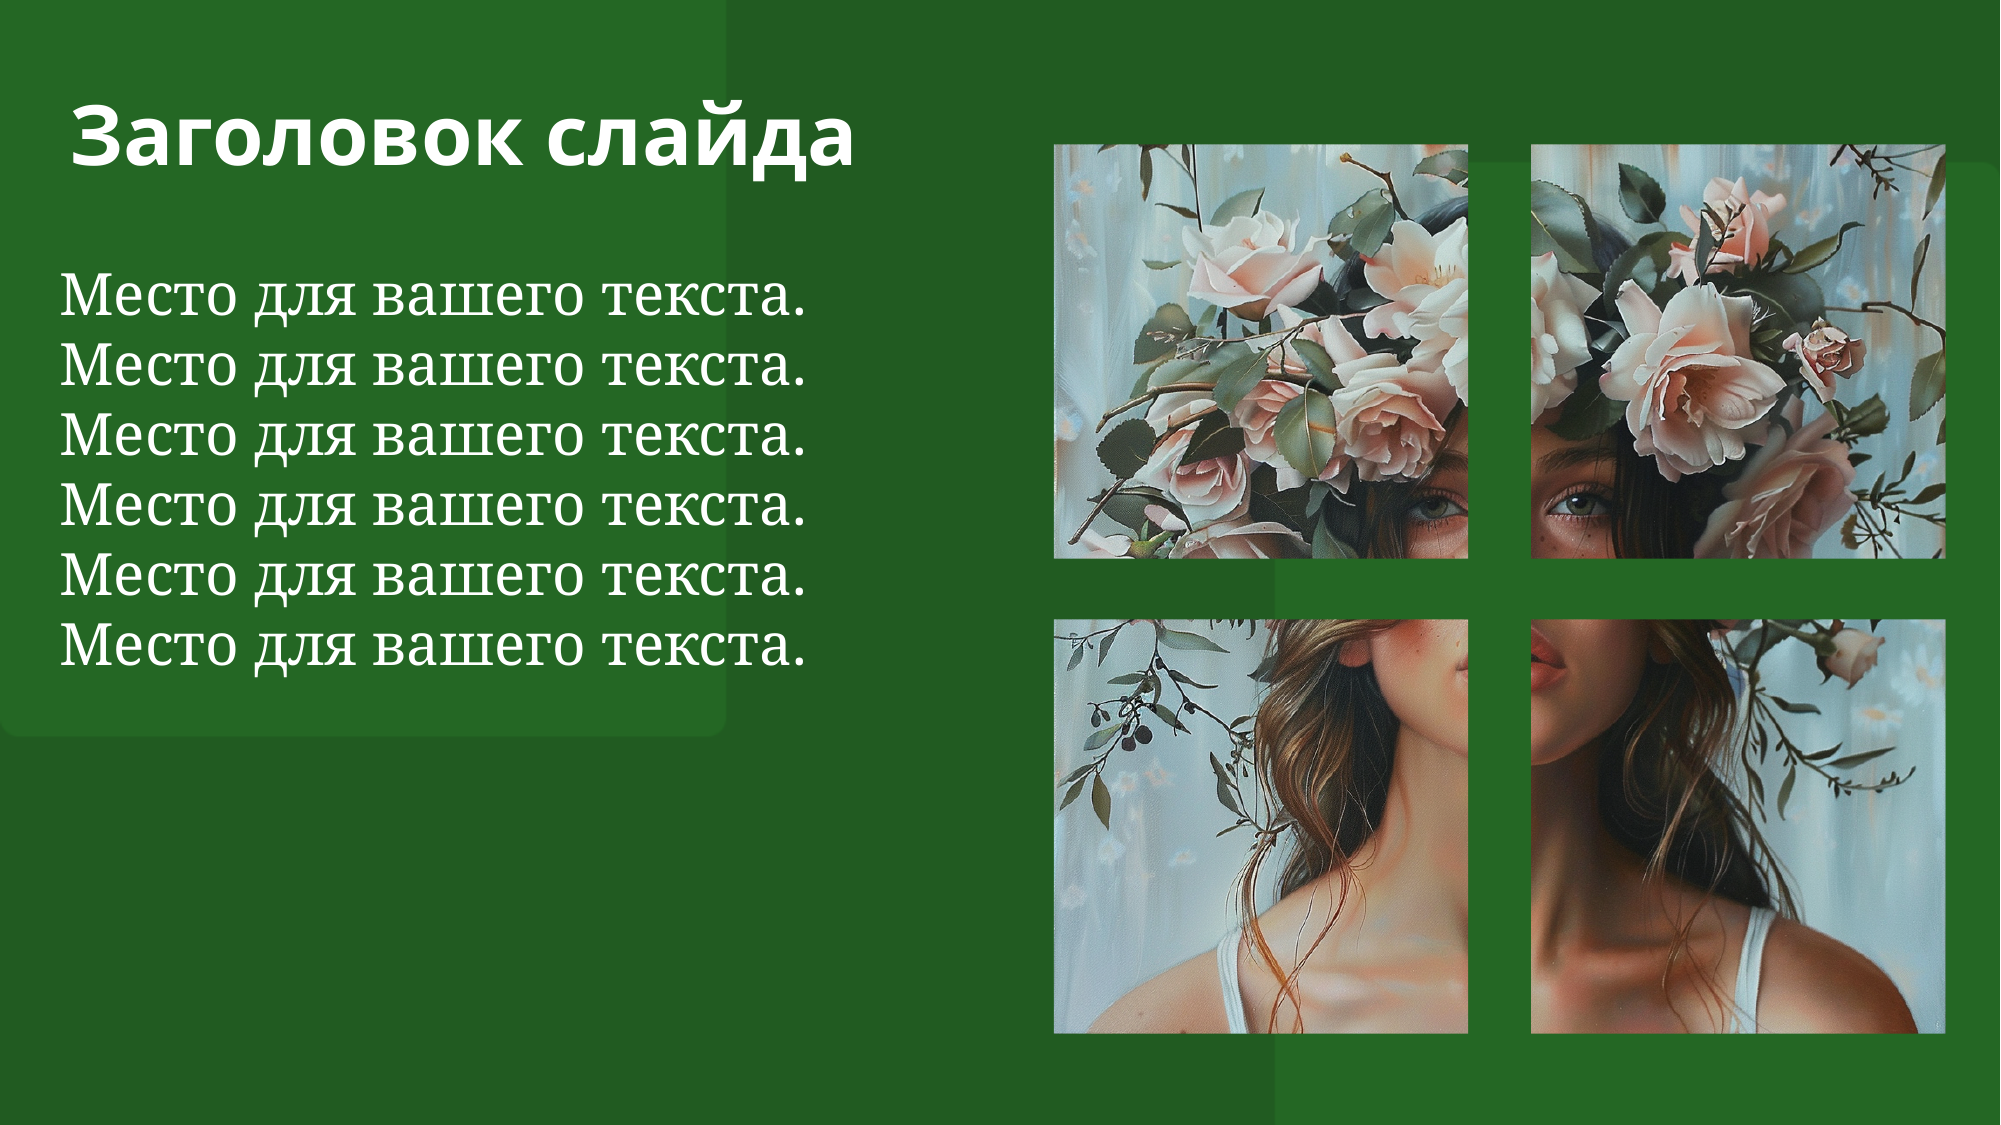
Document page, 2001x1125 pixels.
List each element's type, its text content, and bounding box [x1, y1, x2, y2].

text_box Заголовок слайда [54, 85, 959, 250]
picture [1053, 144, 1946, 1034]
text_box Место для вашего текста. Место для вашего текста. Место для вашего текста. Место для вашего текста. Место для вашего текста. Место для вашего текста. [44, 250, 959, 755]
